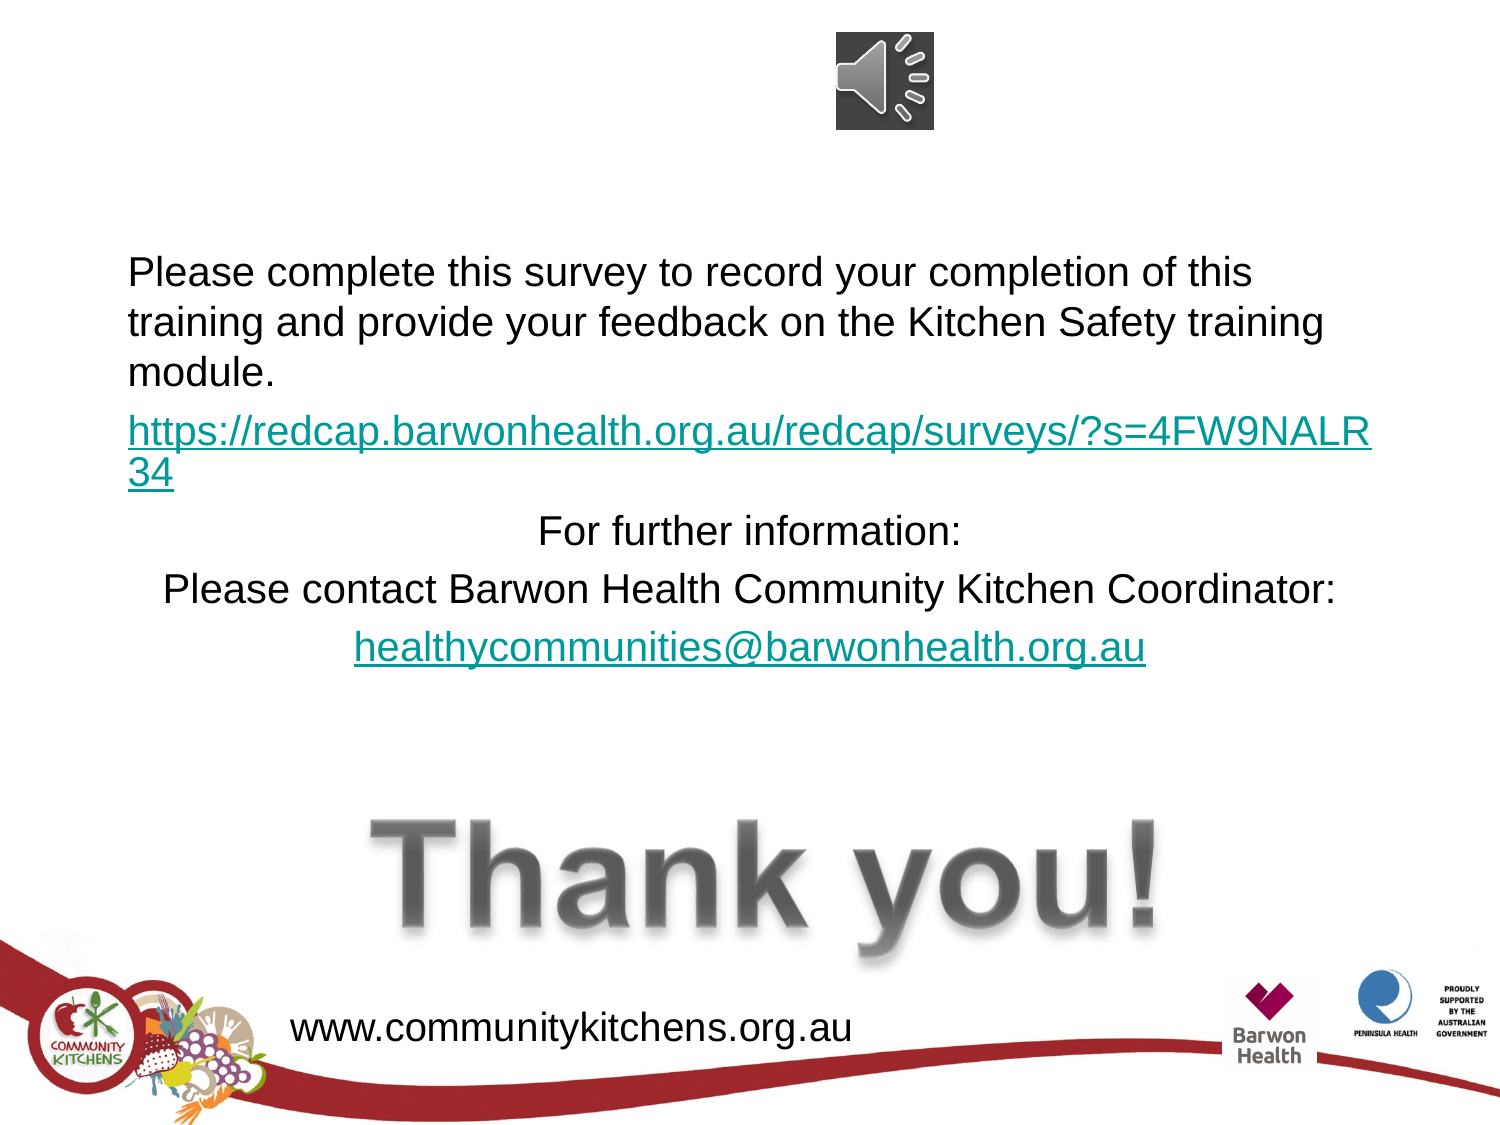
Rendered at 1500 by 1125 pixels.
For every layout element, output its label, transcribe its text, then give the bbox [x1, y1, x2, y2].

list Please complete this survey to record your completion of this training and provide your feedback on the Kitchen Safety training module. https://redcap.barwonhealth.org.au/redcap/surveys/?s=4FW9NALR34 For further information: Please contact Barwon Health Community Kitchen Coordinator: healthycommunities@barwonhealth.org.au [112, 237, 1388, 913]
picture [834, 30, 936, 132]
picture [0, 773, 1500, 1125]
